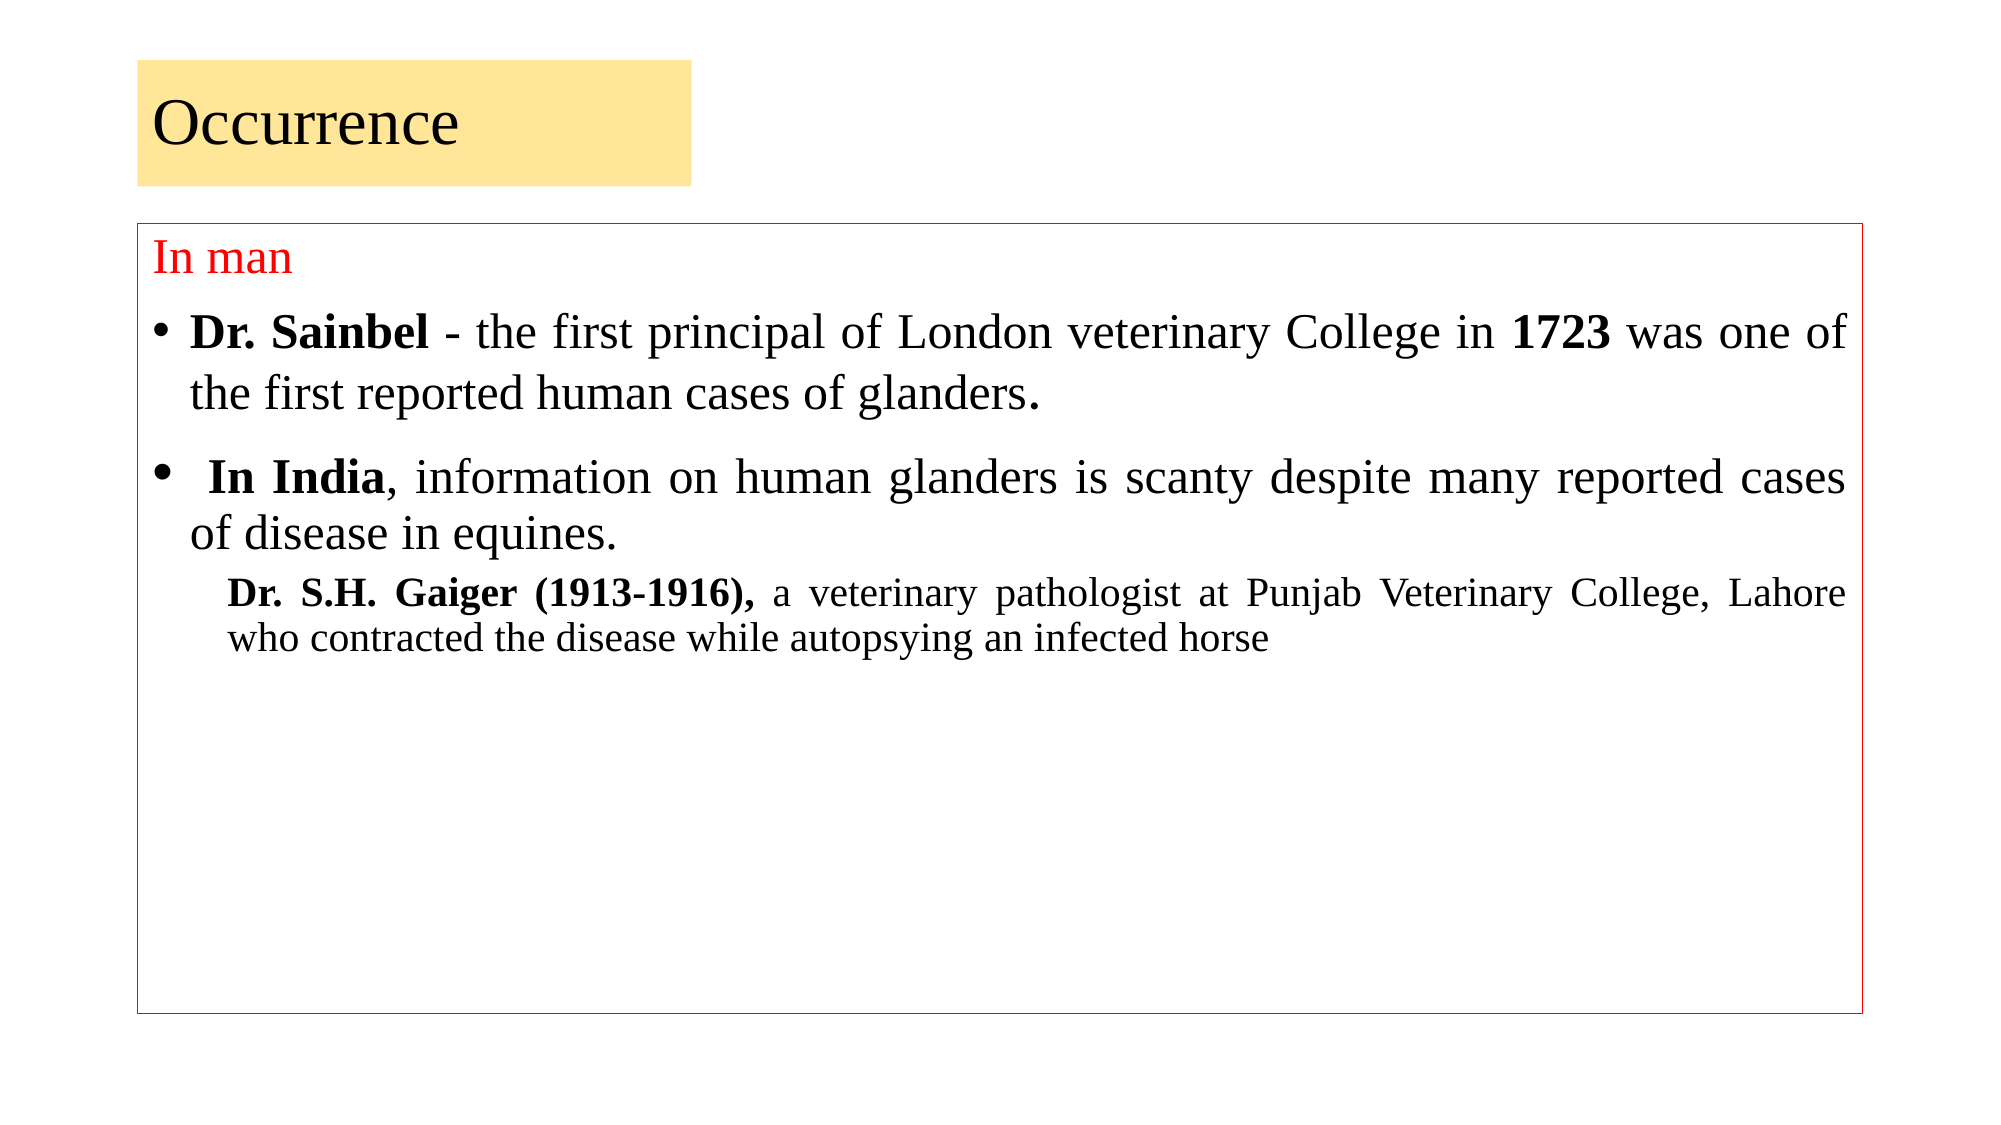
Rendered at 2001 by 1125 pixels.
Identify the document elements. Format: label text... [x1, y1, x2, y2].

title Occurrence [137, 59, 692, 187]
list In man Dr. Sainbel - the first principal of London veterinary College in 1723 was one of the first reported human cases of glanders. In India, information on human glanders is scanty despite many reported cases of disease in equines. Dr. S.H. Gaiger (1913-1916), a veterinary pathologist at Punjab Veterinary College, Lahore who contracted the disease while autopsying an infected horse [137, 223, 1863, 1014]
